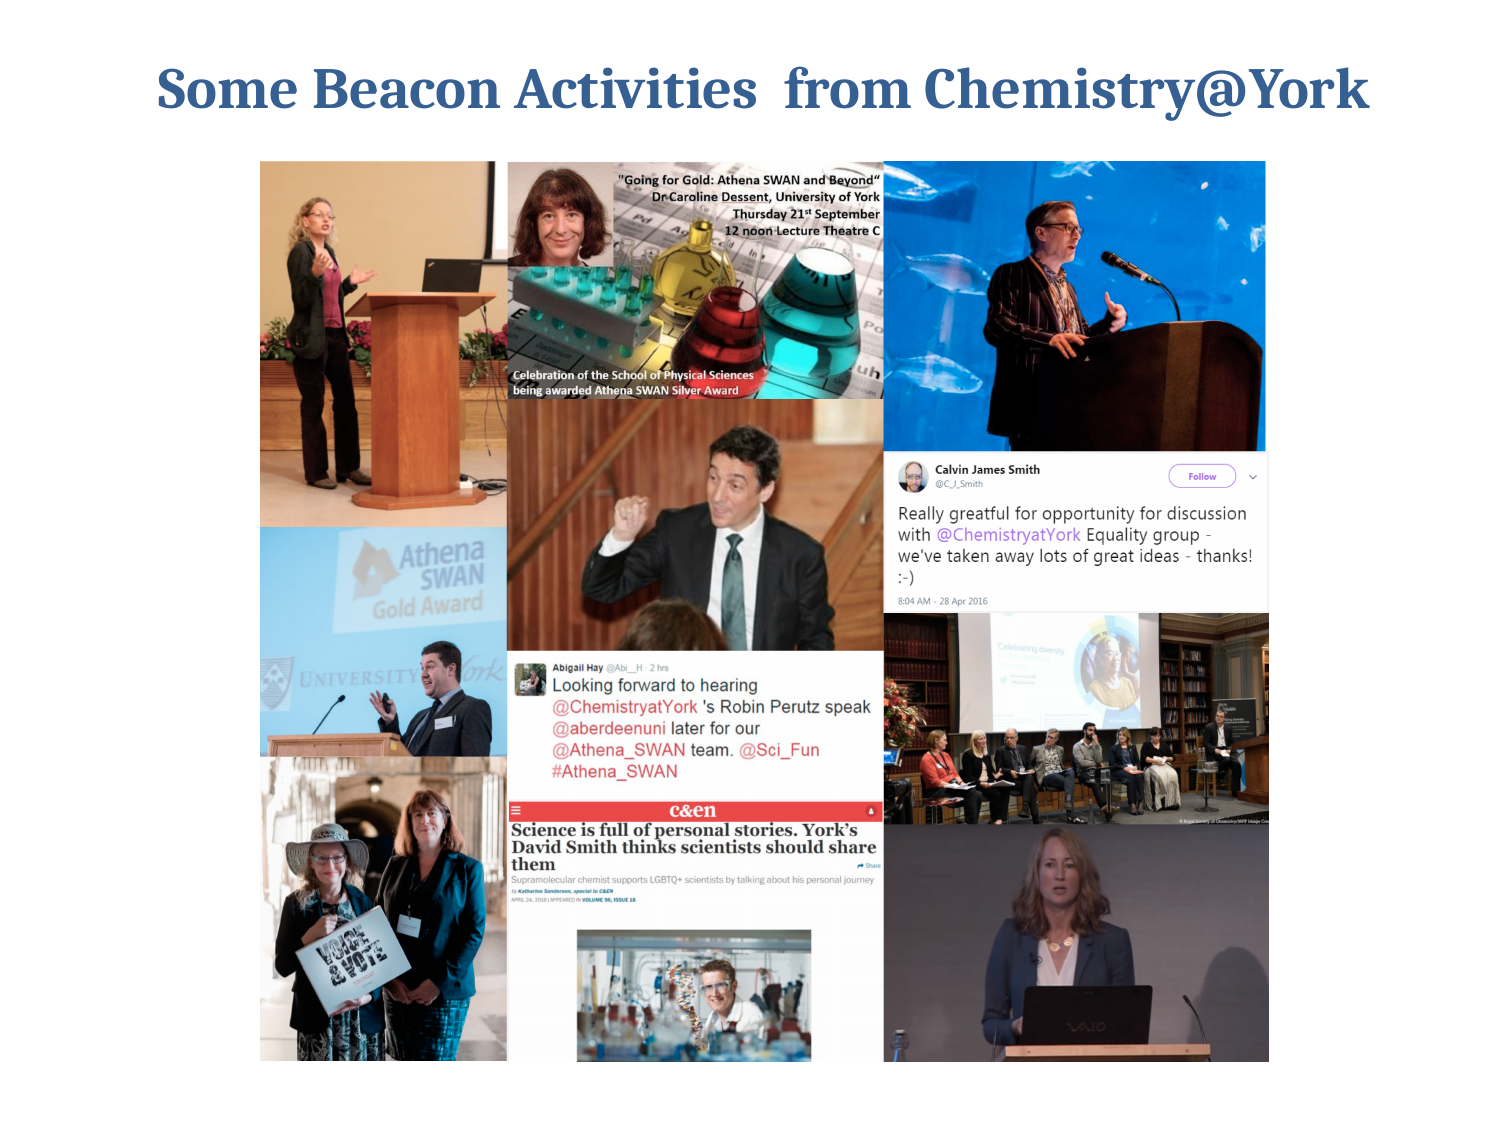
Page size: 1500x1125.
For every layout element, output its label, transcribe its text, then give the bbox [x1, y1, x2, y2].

picture [260, 160, 1269, 1063]
text_box Some Beacon Activities from Chemistry@York [144, 42, 1385, 128]
